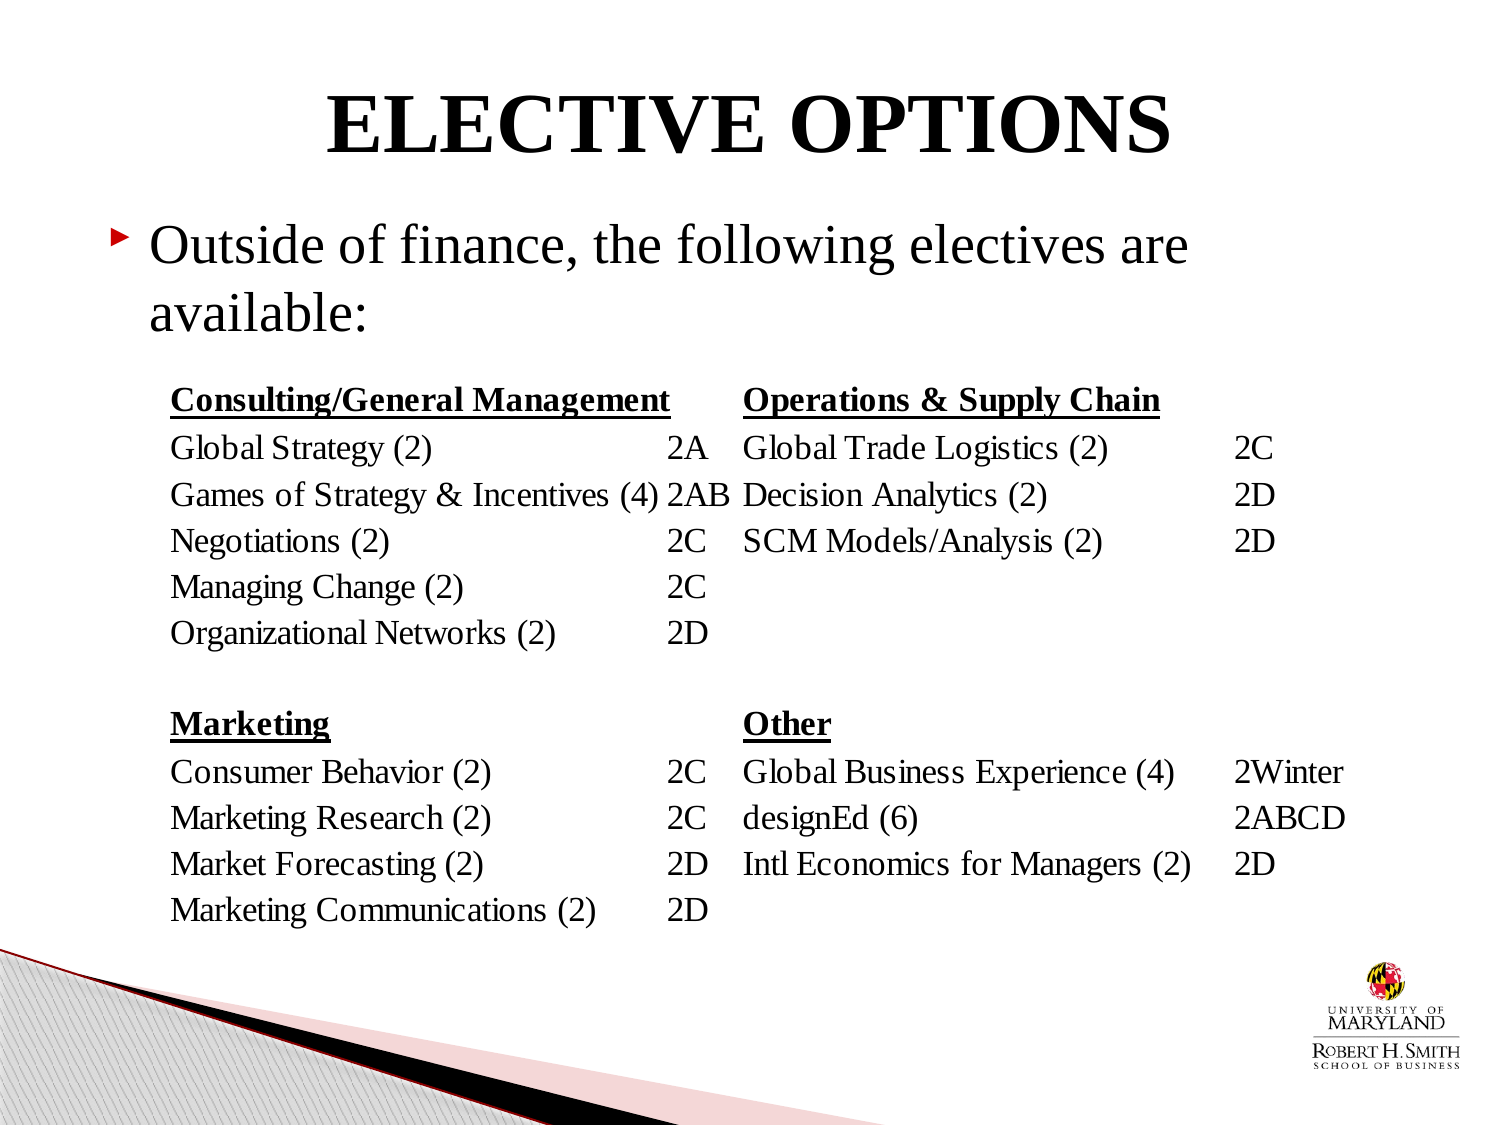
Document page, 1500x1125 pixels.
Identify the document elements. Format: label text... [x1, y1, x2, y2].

picture [1312, 962, 1460, 1069]
title ELECTIVE OPTIONS [75, 24, 1425, 213]
list Outside of finance, the following electives are available: [75, 213, 1425, 1038]
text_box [162, 374, 1349, 932]
